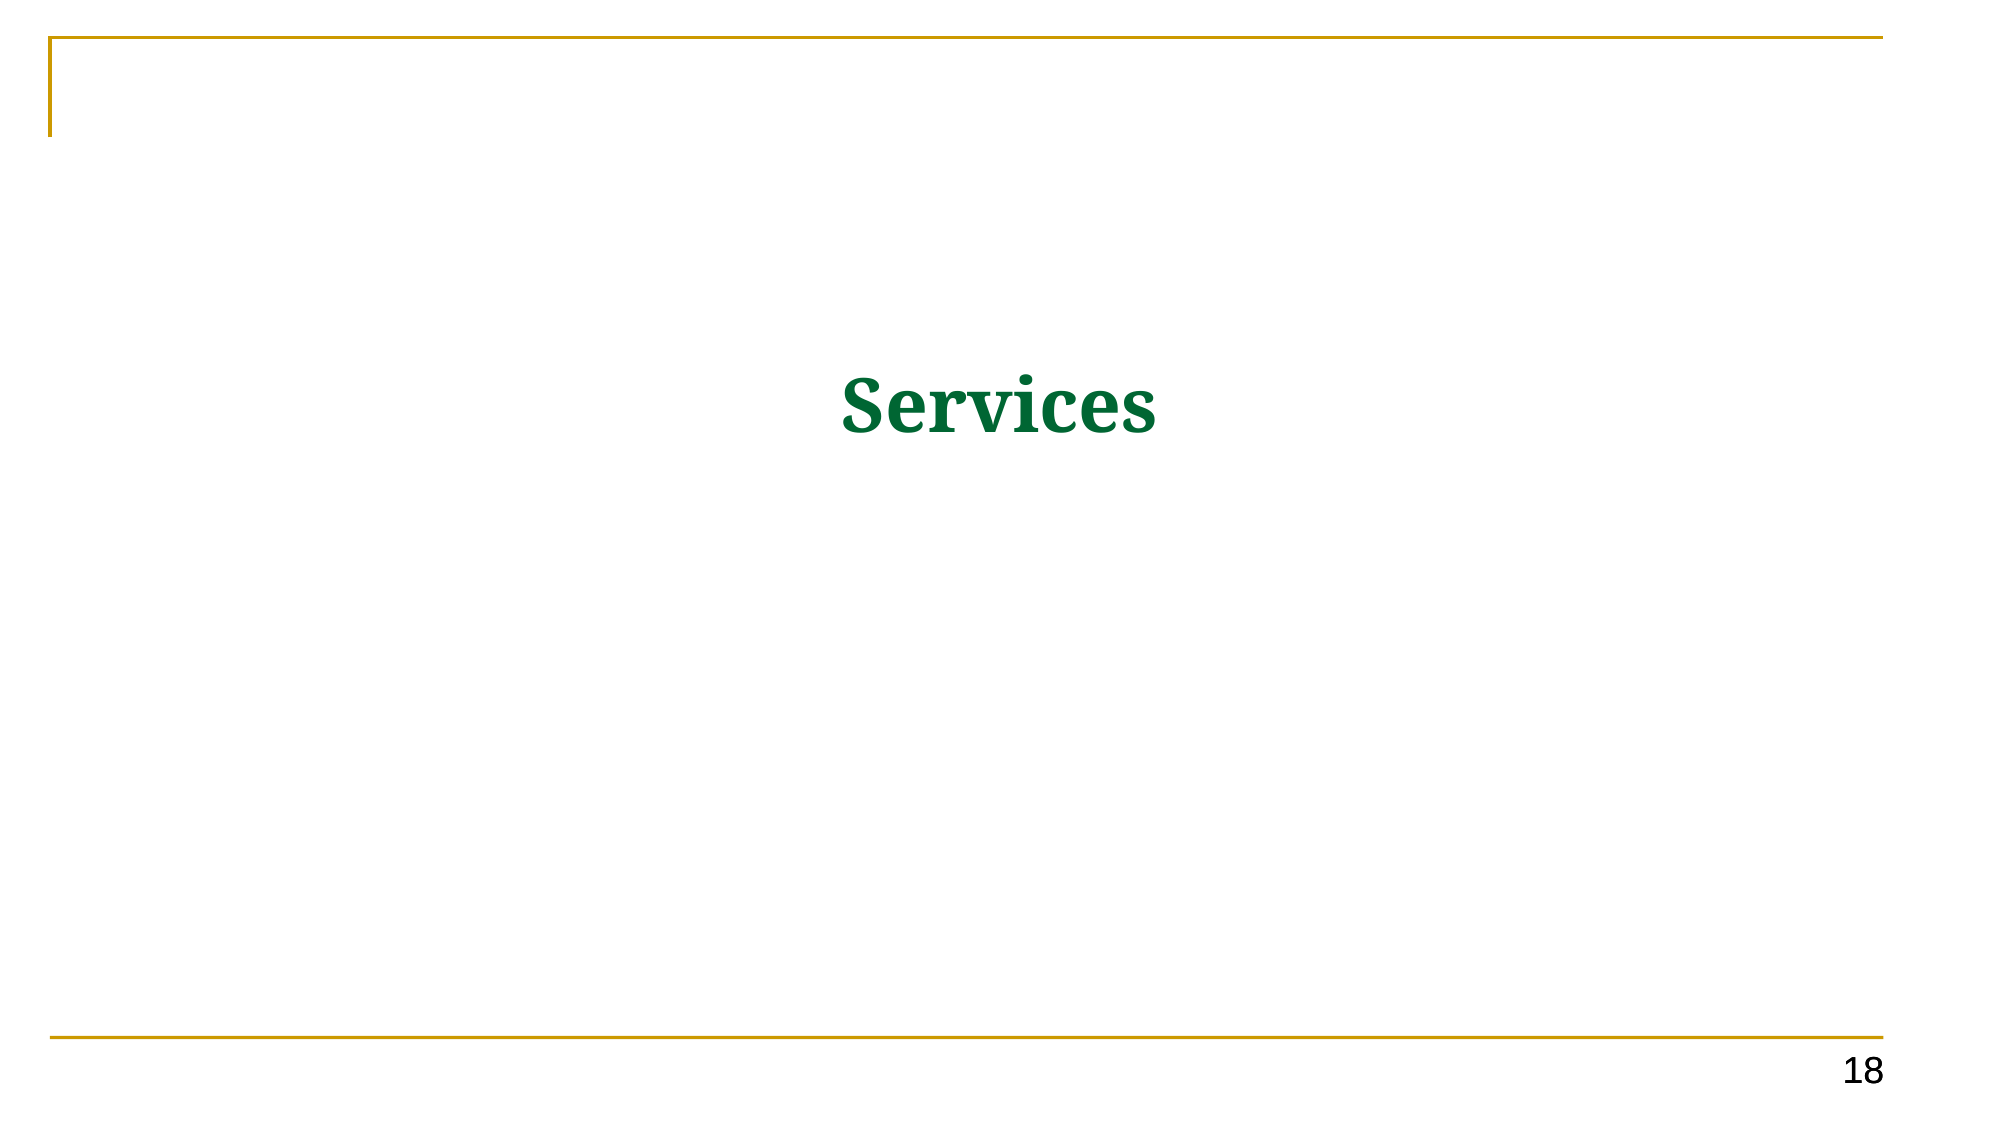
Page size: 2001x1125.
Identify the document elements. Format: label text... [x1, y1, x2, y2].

title Services [150, 349, 1850, 591]
